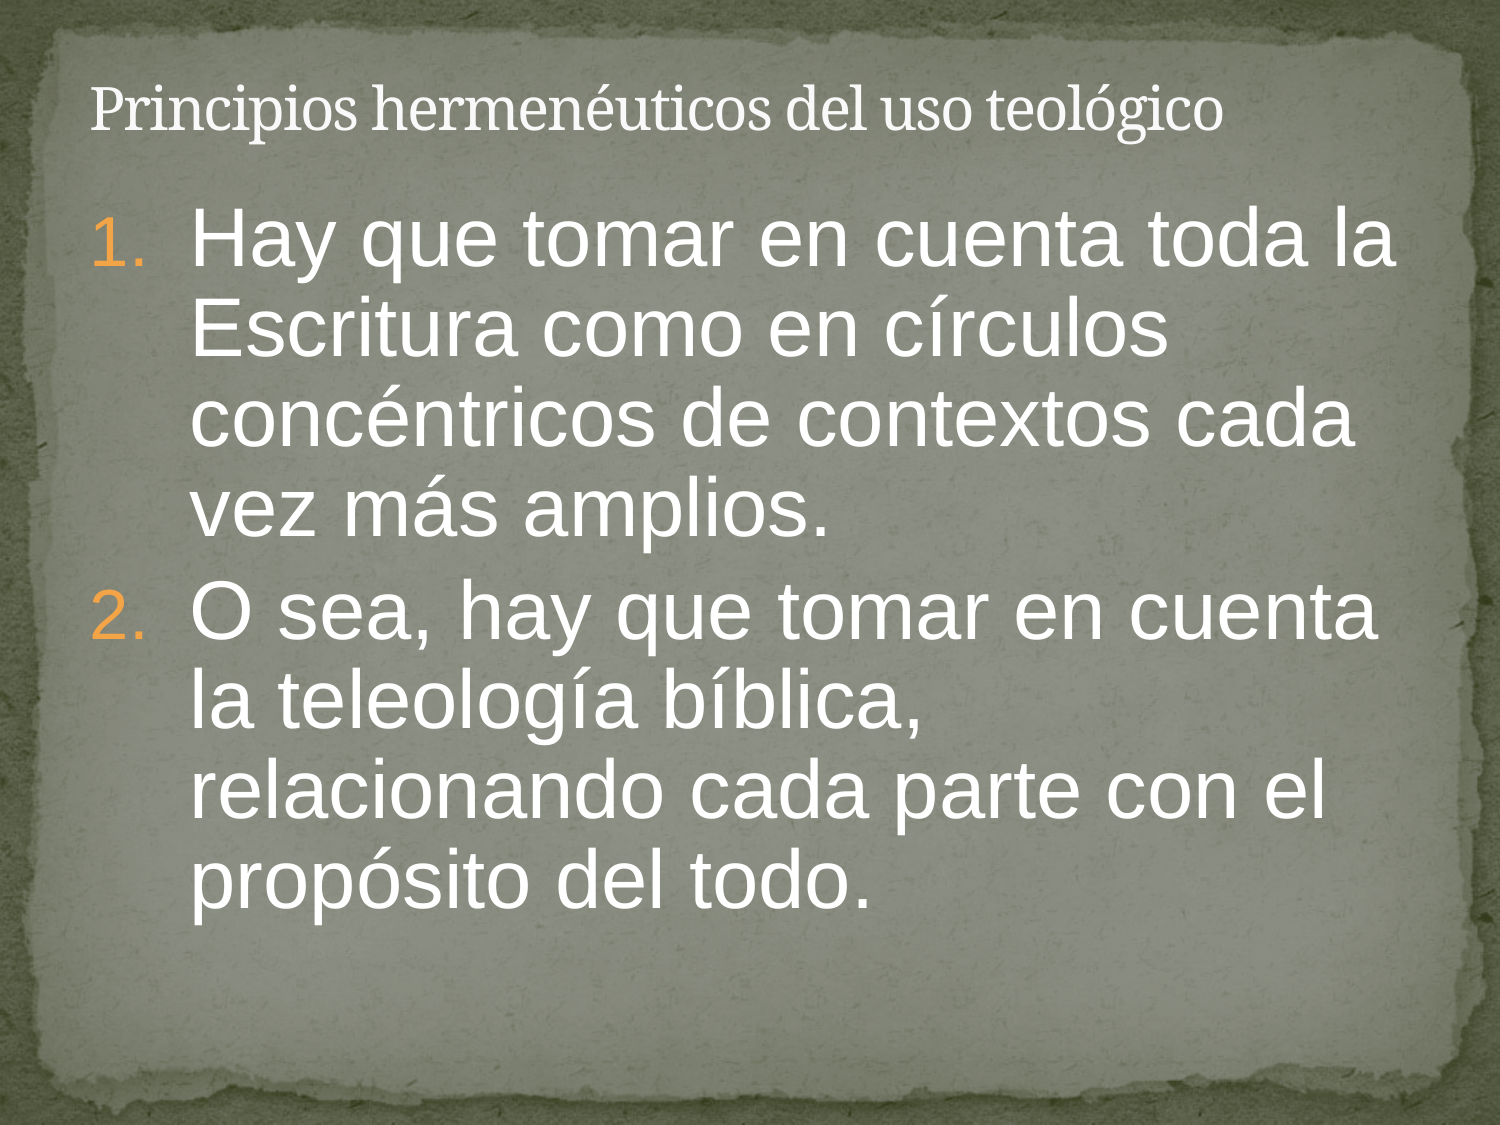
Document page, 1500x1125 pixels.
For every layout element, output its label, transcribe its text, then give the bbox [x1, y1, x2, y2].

list Hay que tomar en cuenta toda la Escritura como en círculos concéntricos de contextos cada vez más amplios. O sea, hay que tomar en cuenta la teleología bíblica, relacionando cada parte con el propósito del todo. [75, 187, 1425, 1038]
title Principios hermenéuticos del uso teológico [74, 62, 1425, 150]
